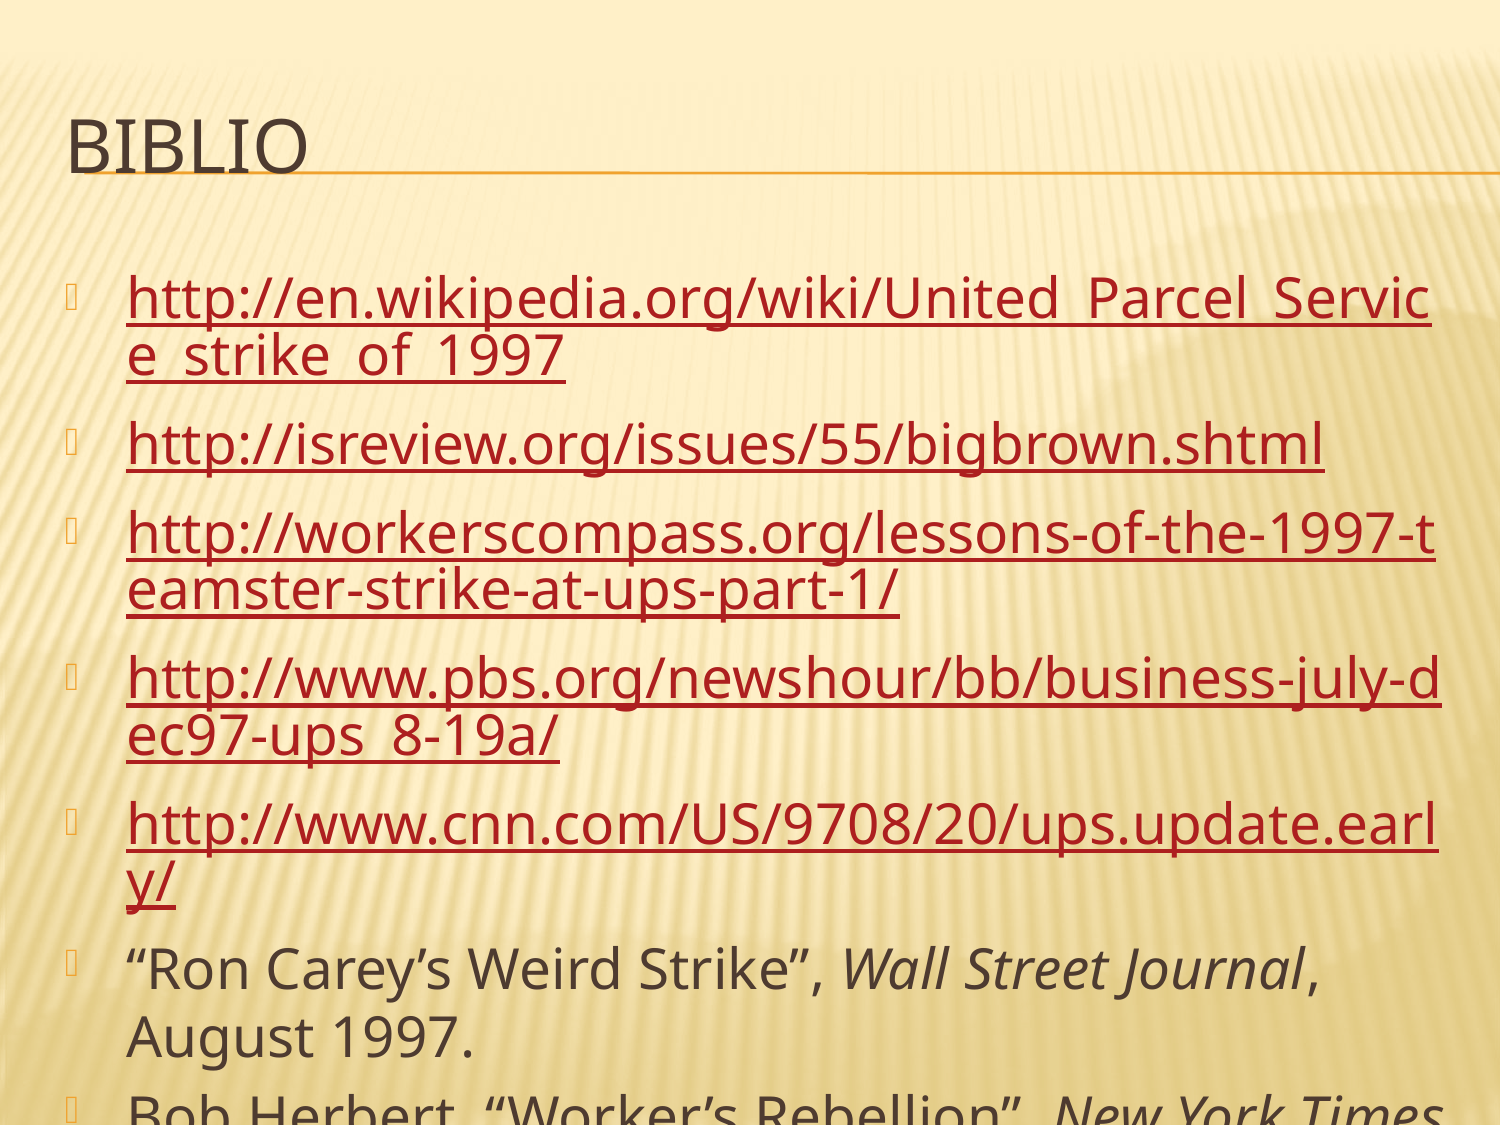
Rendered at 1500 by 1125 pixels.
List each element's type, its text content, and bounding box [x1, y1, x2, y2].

title Biblio [50, 75, 1475, 213]
list http://en.wikipedia.org/wiki/United_Parcel_Service_strike_of_1997 http://isreview.org/issues/55/bigbrown.shtml http://workerscompass.org/lessons-of-the-1997-teamster-strike-at-ups-part-1/ http://www.pbs.org/newshour/bb/business-july-dec97-ups_8-19a/ http://www.cnn.com/US/9708/20/ups.update.early/ “Ron Carey’s Weird Strike”, Wall Street Journal, August 1997. Bob Herbert, “Worker’s Rebellion”, New York Times, August 7, 1997. [50, 254, 1475, 998]
